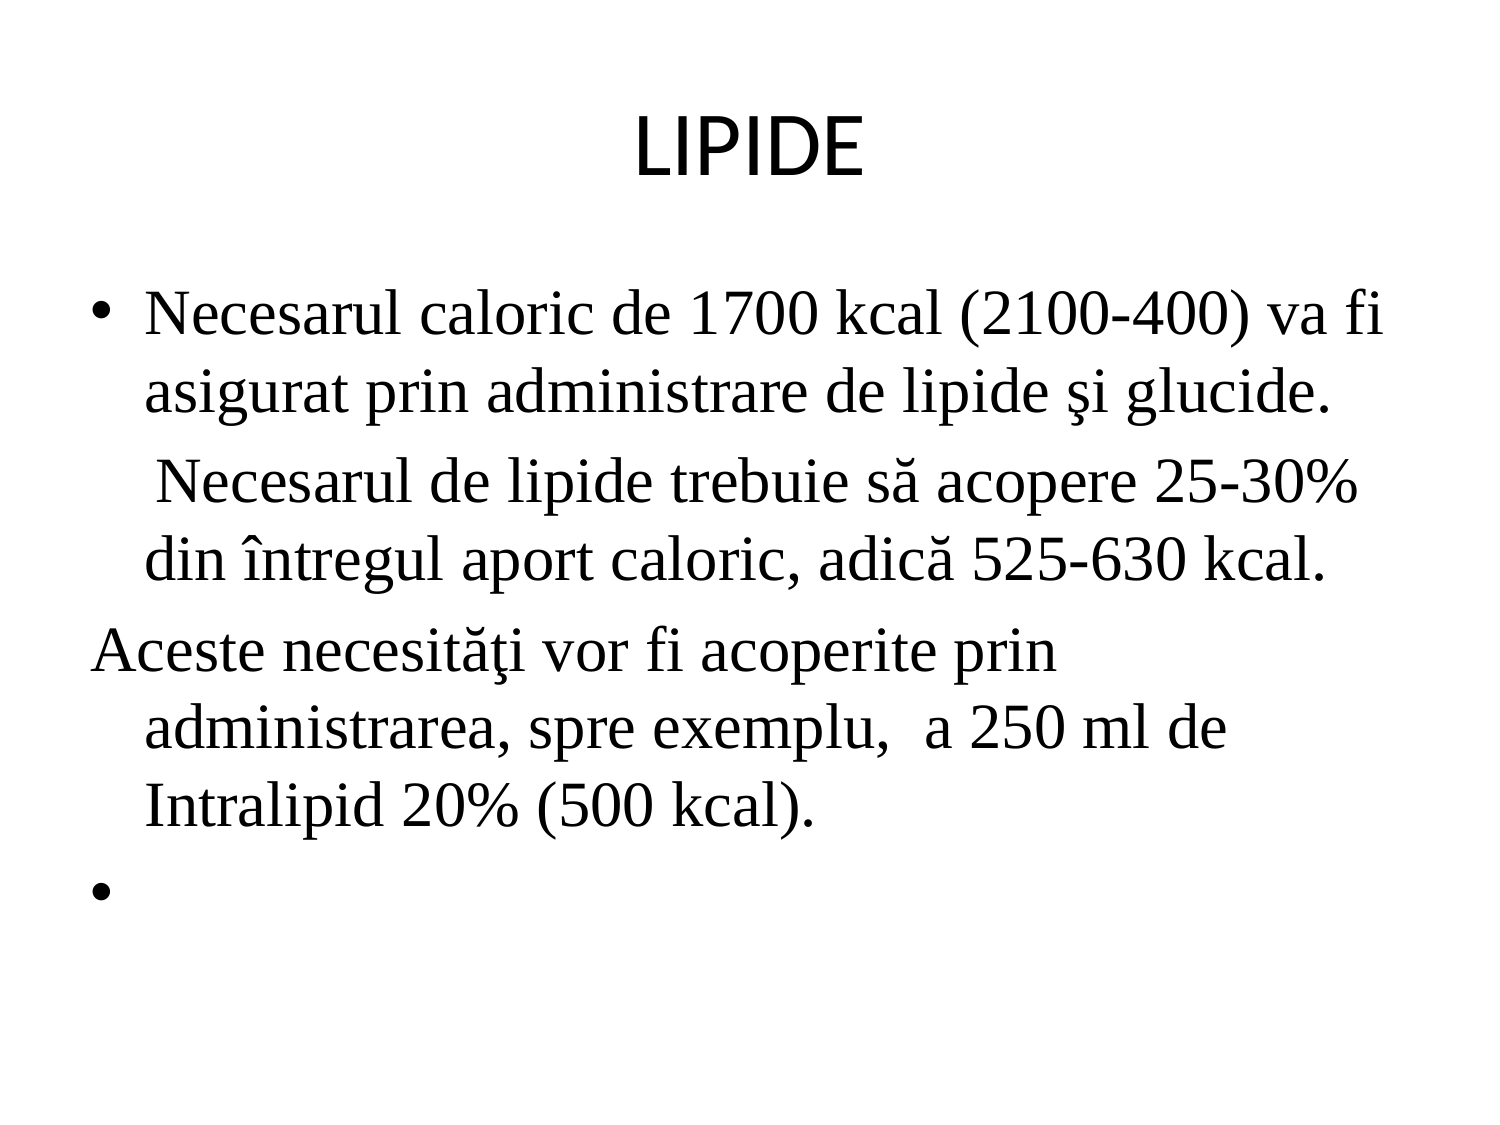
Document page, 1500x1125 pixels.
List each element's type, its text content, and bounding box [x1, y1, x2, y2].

title LIPIDE [75, 45, 1425, 233]
list Necesarul caloric de 1700 kcal (2100-400) va fi asigurat prin administrare de lipide şi glucide. Necesarul de lipide trebuie să acopere 25-30% din întregul aport caloric, adică 525-630 kcal. Aceste necesităţi vor fi acoperite prin administrarea, spre exemplu, a 250 ml de Intralipid 20% (500 kcal). [75, 262, 1425, 1005]
